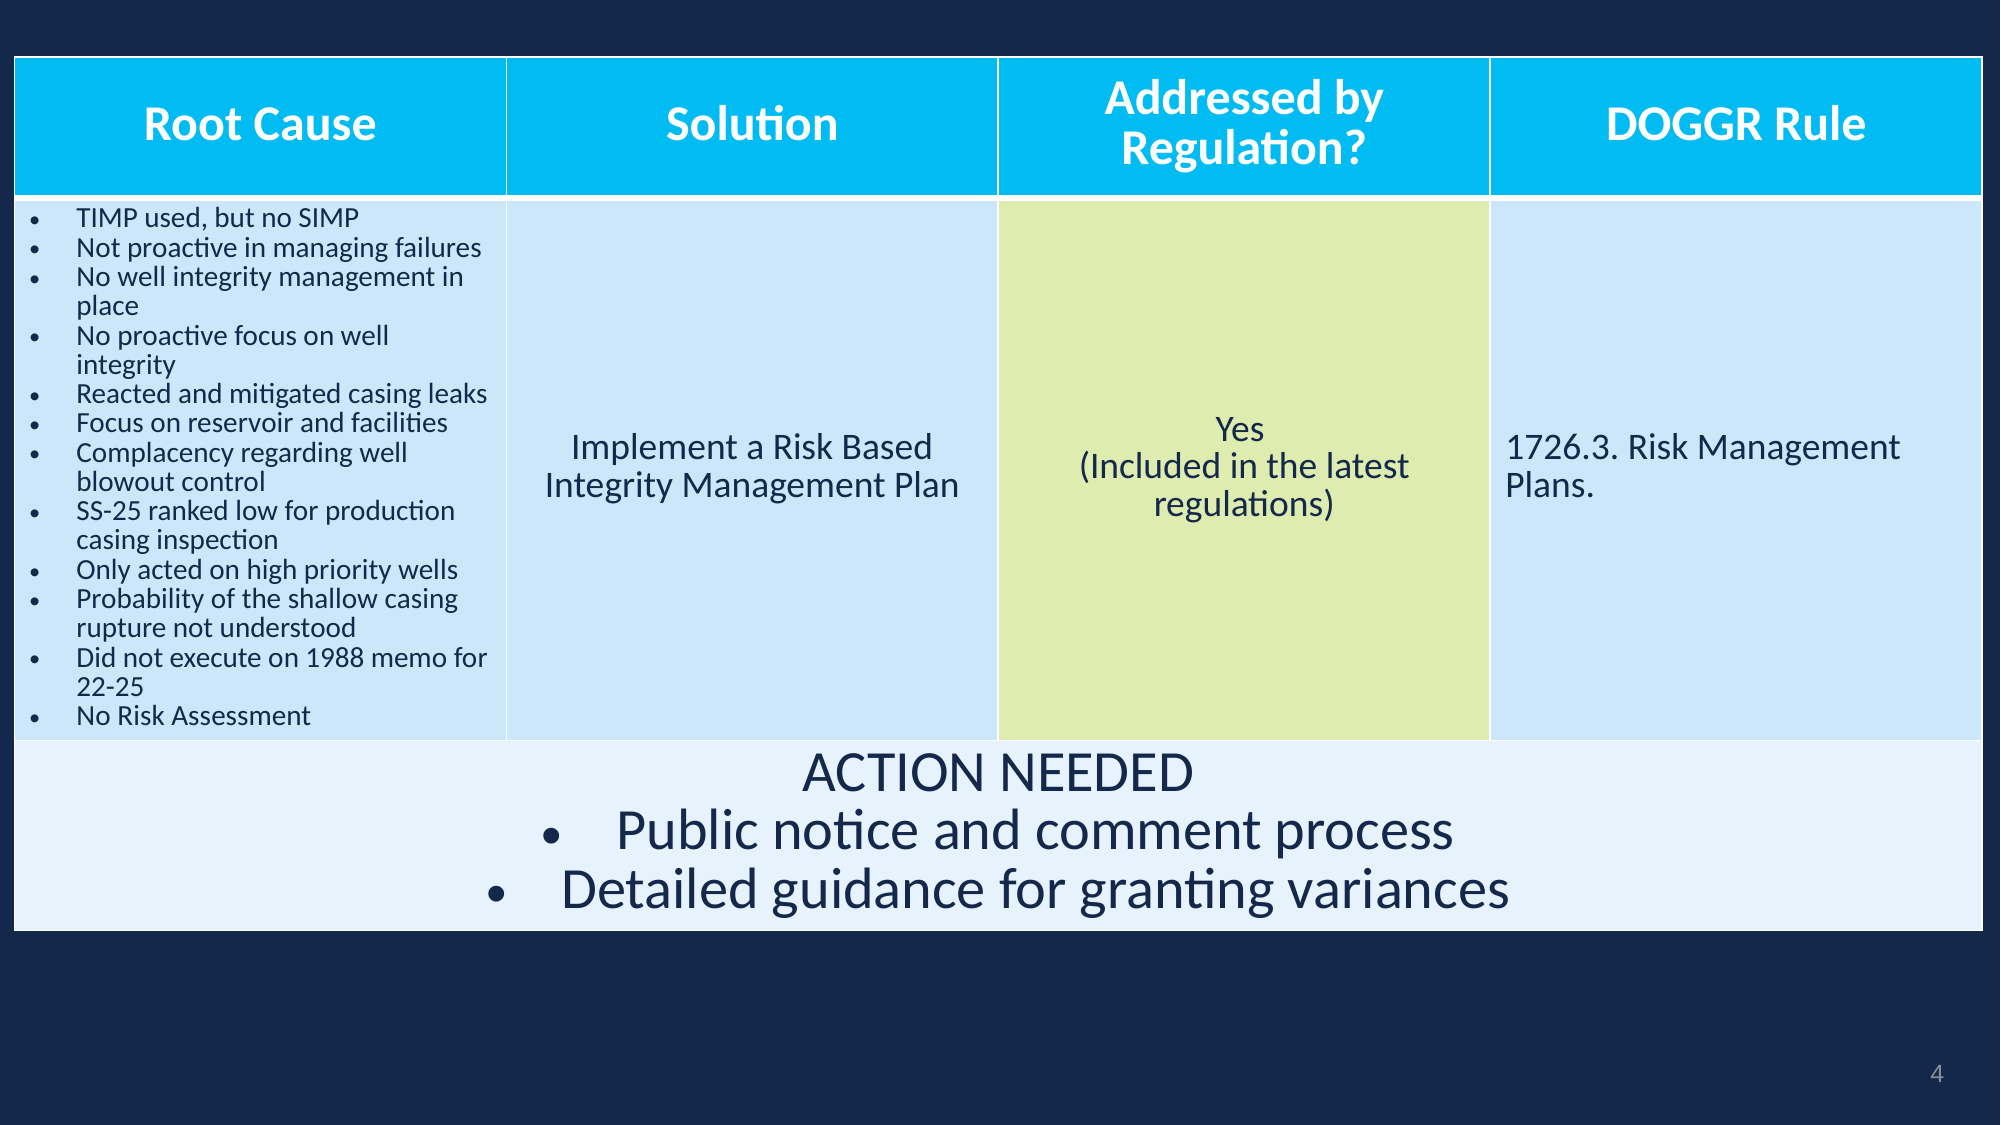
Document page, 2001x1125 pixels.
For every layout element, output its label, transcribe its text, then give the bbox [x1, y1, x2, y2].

table_header Root Cause [15, 58, 506, 195]
table_cell 1726.3. Risk Management Plans. [1491, 201, 1981, 740]
table_header DOGGR Rule [1491, 58, 1981, 195]
table_cell TIMP used, but no SIMP Not proactive in managing failures No well integrity management in place No proactive focus on well integrity Reacted and mitigated casing leaks Focus on reservoir and facilities Complacency regarding well blowout control SS-25 ranked low for production casing inspection Only acted on high priority wells Probability of the shallow casing rupture not understood Did not execute on 1988 memo for 22-25 No Risk Assessment [15, 201, 506, 740]
table_cell ACTION NEEDED Public notice and comment process Detailed guidance for granting variances [15, 741, 1981, 930]
table_cell Yes (Included in the latest regulations) [999, 201, 1489, 740]
table_header Solution [507, 58, 997, 195]
table_header Addressed by Regulation? [999, 58, 1489, 195]
table_cell Implement a Risk Based Integrity Management Plan [507, 201, 997, 740]
slide_number 4 [1872, 1042, 1960, 1103]
